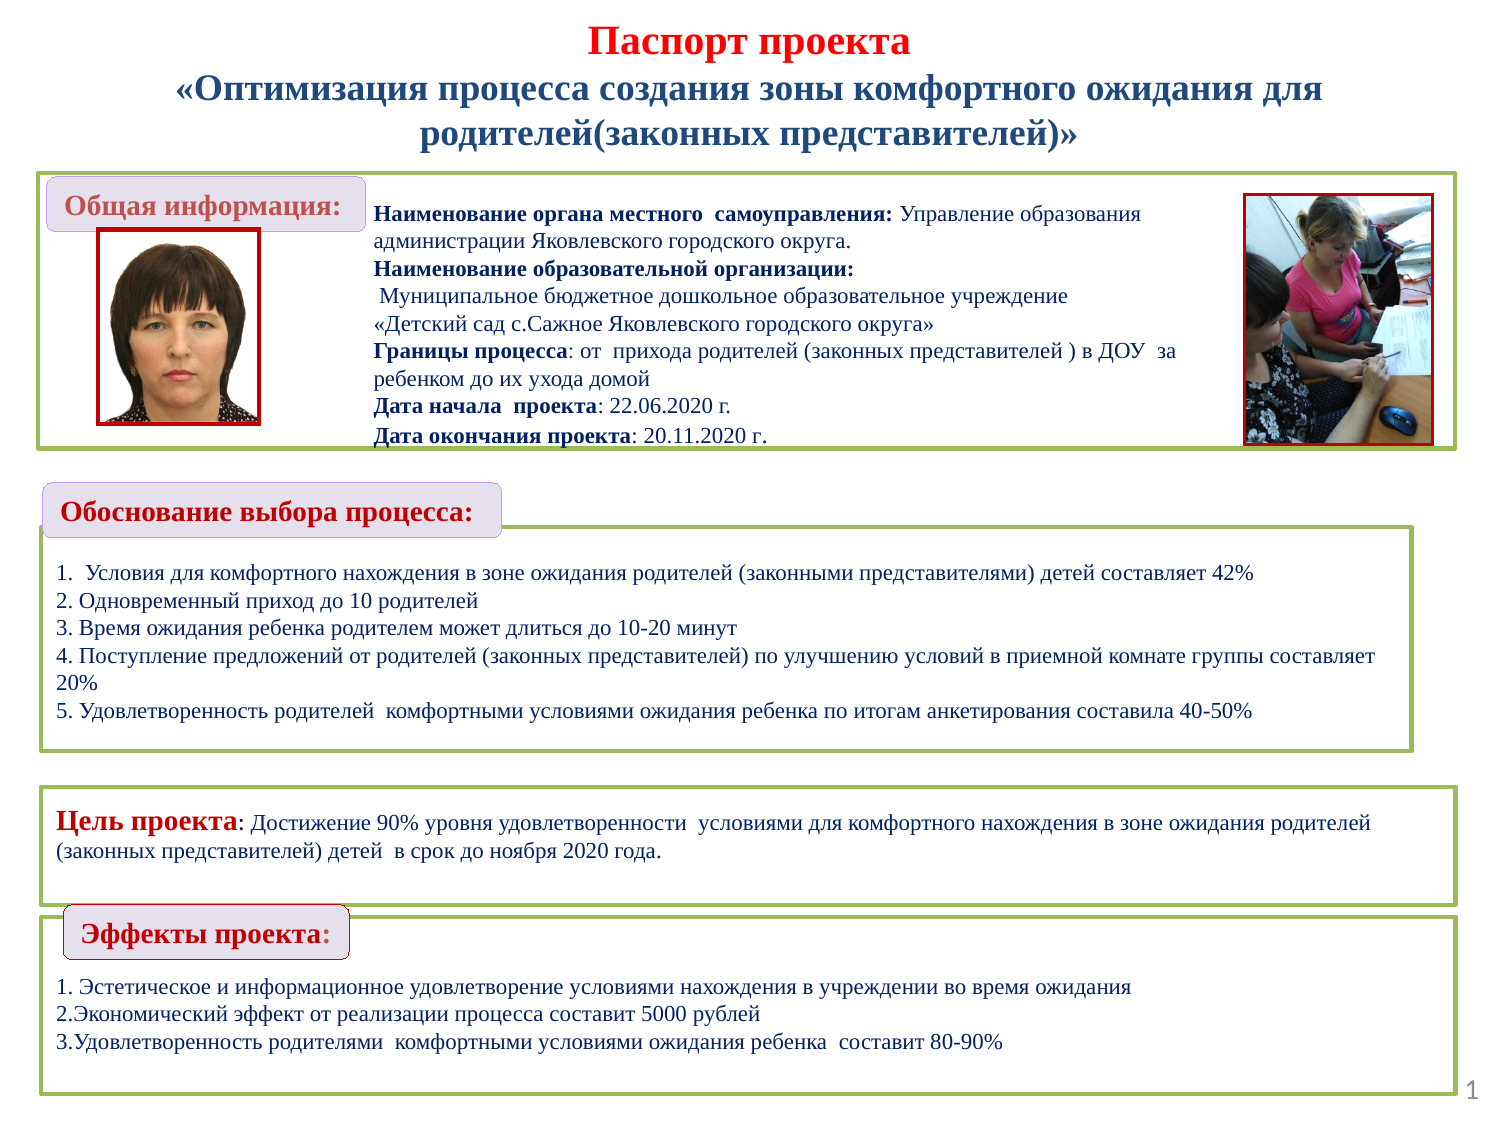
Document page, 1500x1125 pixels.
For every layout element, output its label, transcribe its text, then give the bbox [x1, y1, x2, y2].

text_box 1. Условия для комфортного нахождения в зоне ожидания родителей (законными представителями) детей составляет 42% 2. Одновременный приход до 10 родителей 3. Время ожидания ребенка родителем может длиться до 10-20 минут 4. Поступление предложений от родителей (законных представителей) по улучшению условий в приемной комнате группы составляет 20% 5. Удовлетворенность родителей комфортными условиями ожидания ребенка по итогам анкетирования составила 40-50% [41, 550, 1412, 766]
text_box [39, 525, 1414, 753]
text_box [36, 171, 1457, 451]
text_box [43, 960, 1457, 964]
text_box [39, 915, 1144, 1096]
text_box Эффекты проекта: [63, 904, 350, 960]
title Паспорт проекта «Оптимизация процесса создания зоны комфортного ожидания для родителей(законных представителей)» [40, 66, 1459, 139]
picture [100, 231, 257, 422]
text_box [343, 915, 1458, 964]
picture [1245, 195, 1432, 443]
text_box Цель проекта: Достижение 90% уровня удовлетворенности условиями для комфортного нахождения в зоне ожидания родителей (законных представителей) детей в срок до ноября 2020 года. [39, 785, 1458, 907]
slide_number 1 [1144, 1057, 1495, 1118]
text_box Обоснование выбора процесса: [42, 482, 502, 538]
text_box 1. Эстетическое и информационное удовлетворение условиями нахождения в учреждении во время ожидания 2.Экономический эффект от реализации процесса составит 5000 рублей 3.Удовлетворенность родителями комфортными условиями ожидания ребенка составит 80-90% [41, 964, 1459, 1062]
text_box Общая информация: [46, 176, 366, 232]
text_box Наименование органа местного самоуправления: Управление образования администрации Яковлевского городского округа. Наименование образовательной организации: Муниципальное бюджетное дошкольное образовательное учреждение «Детский сад с.Сажное Яковлевского городского округа» Границы процесса: от прихода родителей (законных представителей ) в ДОУ за ребенком до их ухода домой Дата начала проекта: 22.06.2020 г. Дата окончания проекта: 20.11.2020 г. [358, 191, 1199, 456]
